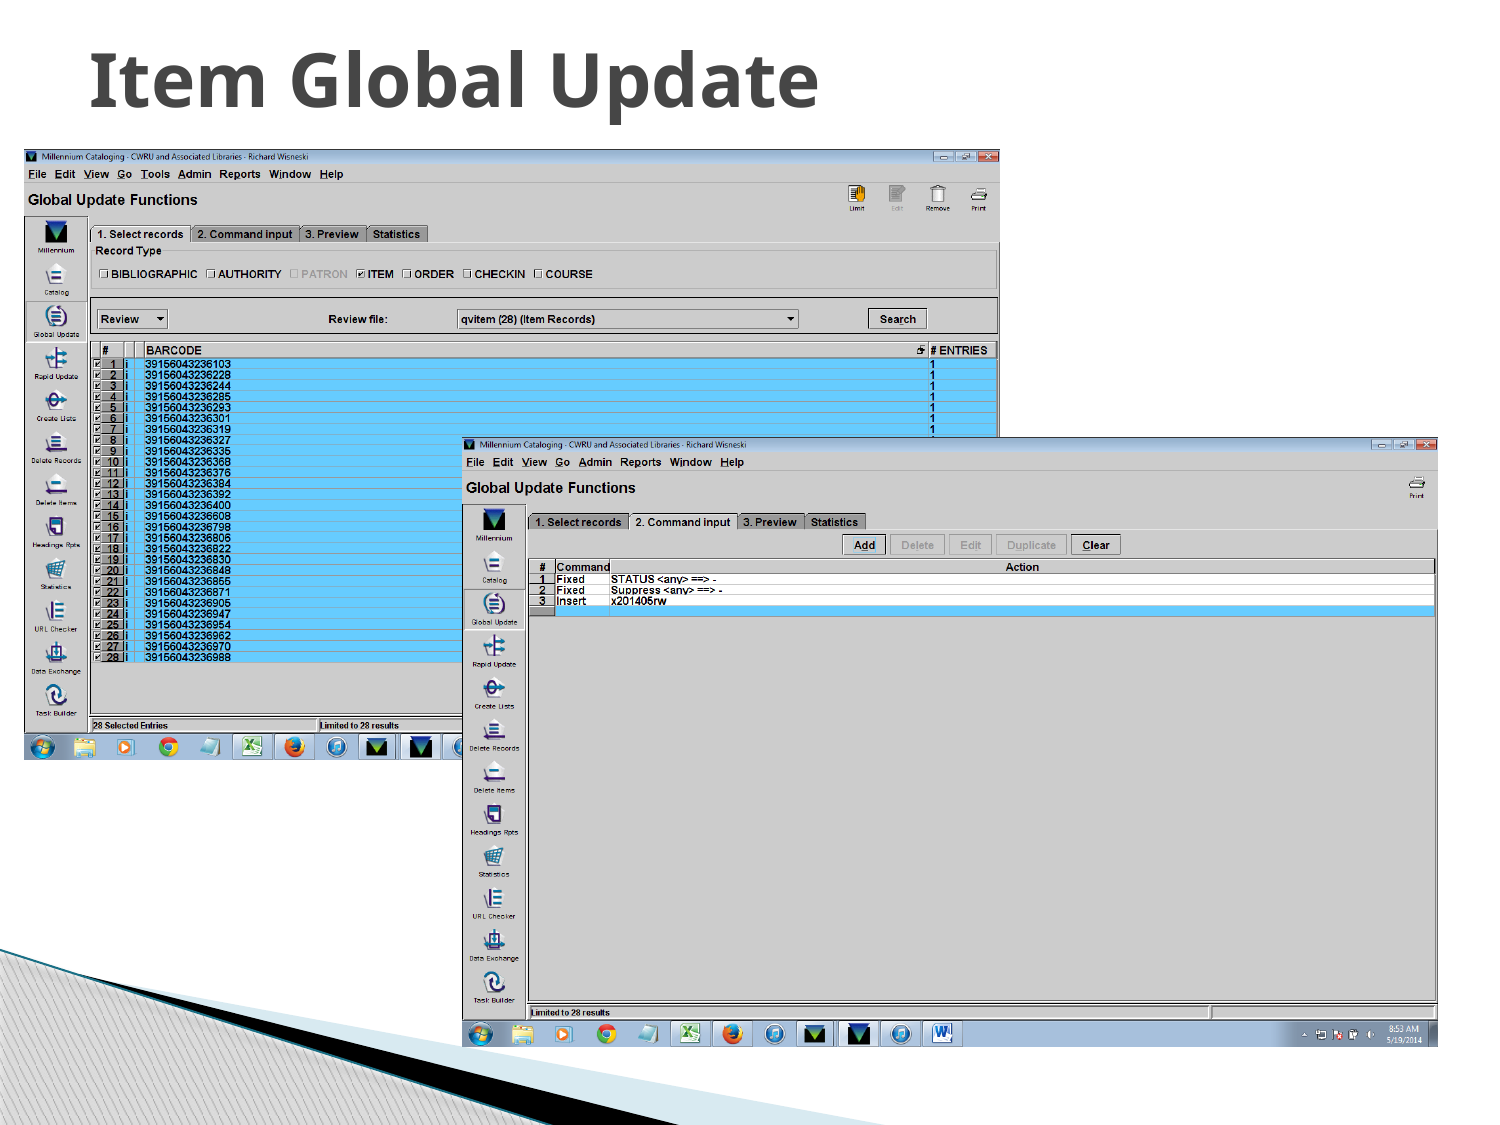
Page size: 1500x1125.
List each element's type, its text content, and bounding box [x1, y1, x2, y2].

picture [24, 149, 1438, 1048]
list [75, 771, 456, 1013]
title Item Global Update [75, 24, 1425, 130]
list [75, 137, 1425, 437]
